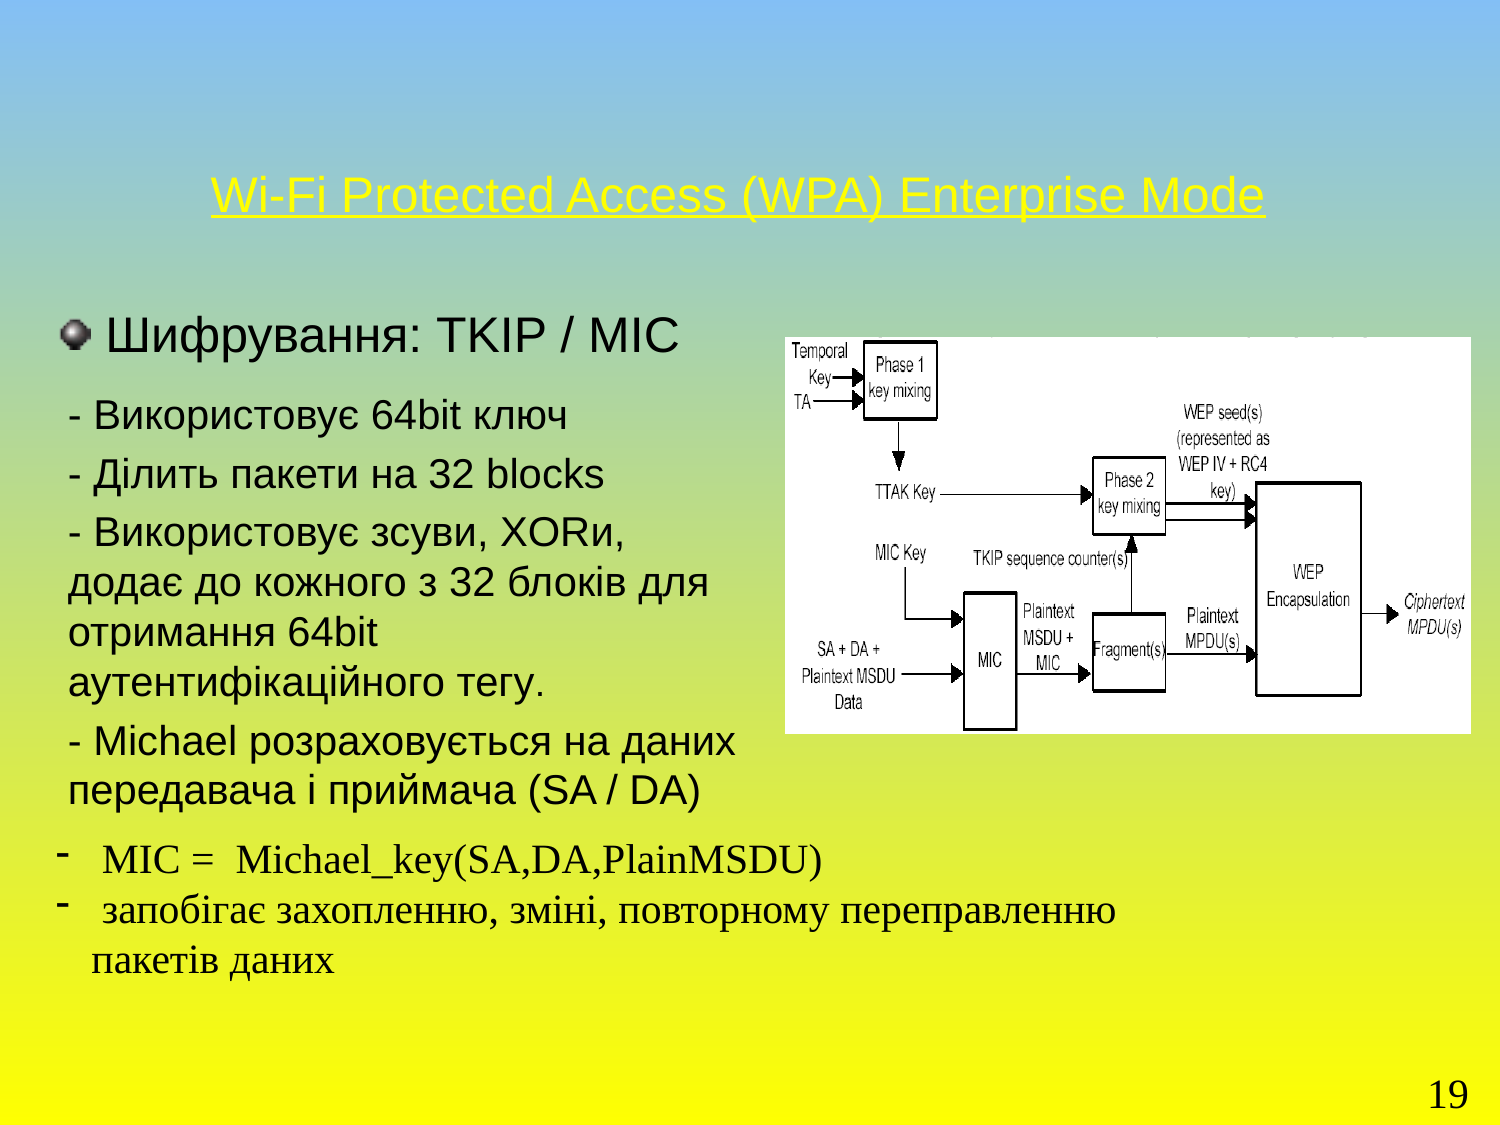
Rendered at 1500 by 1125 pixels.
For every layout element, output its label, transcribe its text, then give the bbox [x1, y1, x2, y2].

text_box MIC = Michael_key(SA,DA,PlainMSDU) запобігає захопленню, зміні, повторному переправленню пакетів даних [41, 824, 1179, 1040]
text_box - Використовує 64bit ключ - Ділить пакети на 32 blocks - Використовує зсуви, XORи, додає до кожного з 32 блоків для отримання 64bit аутентифікаційного тегу. - Michael розраховується на даних передавача і приймача (SA / DA) [53, 380, 762, 824]
text_box Wi-Fi Protected Access (WPA) Enterprise Mode Шифрування: TKIP / MIC [41, 154, 1436, 309]
picture [55, 314, 91, 350]
text_box 19 [1412, 1059, 1500, 1125]
picture [784, 337, 1472, 735]
